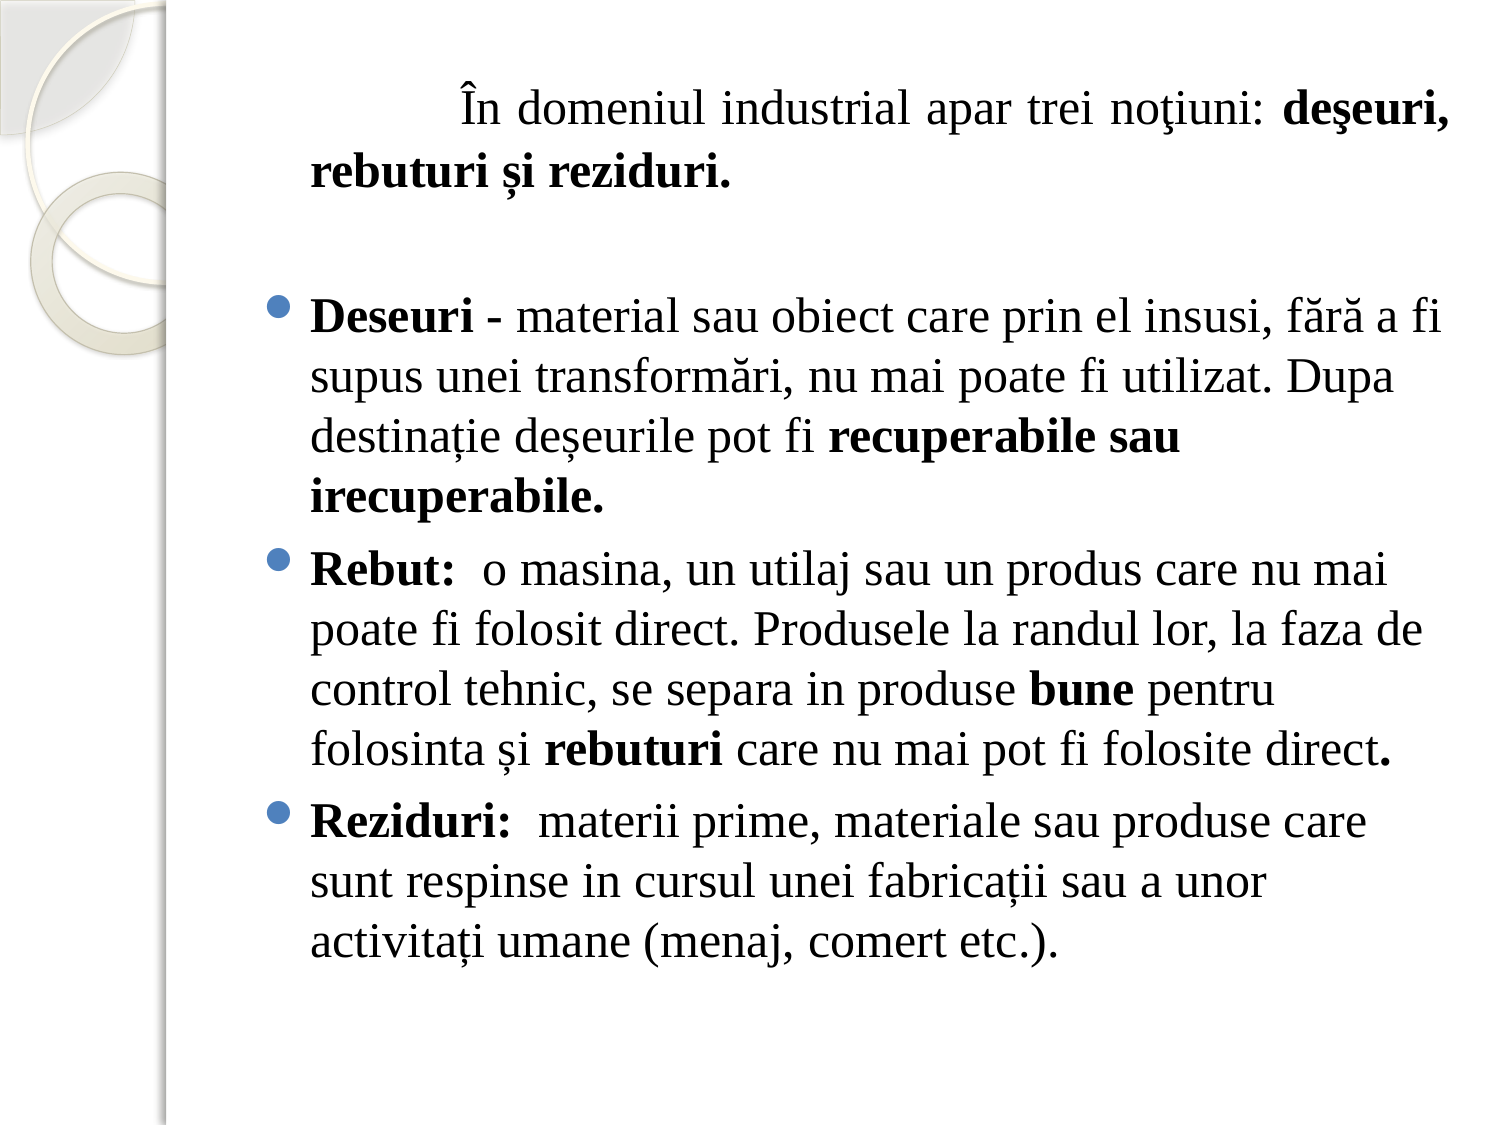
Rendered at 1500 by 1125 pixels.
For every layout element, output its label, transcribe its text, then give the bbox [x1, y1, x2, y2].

list În domeniul industrial apar trei noţiuni: deşeuri, rebuturi și reziduri. Deseuri - material sau obiect care prin el insusi, fără a fi supus unei transformări, nu mai poate fi utilizat. Dupa destinație deșeurile pot fi recuperabile sau irecuperabile. Rebut: o masina, un utilaj sau un produs care nu mai poate fi folosit direct. Produsele la randul lor, la faza de control tehnic, se separa in produse bune pentru folosinta și rebuturi care nu mai pot fi folosite direct. Reziduri: materii prime, materiale sau produse care sunt respinse in cursul unei fabricații sau a unor activitați umane (menaj, comert etc.). [235, 50, 1466, 1025]
